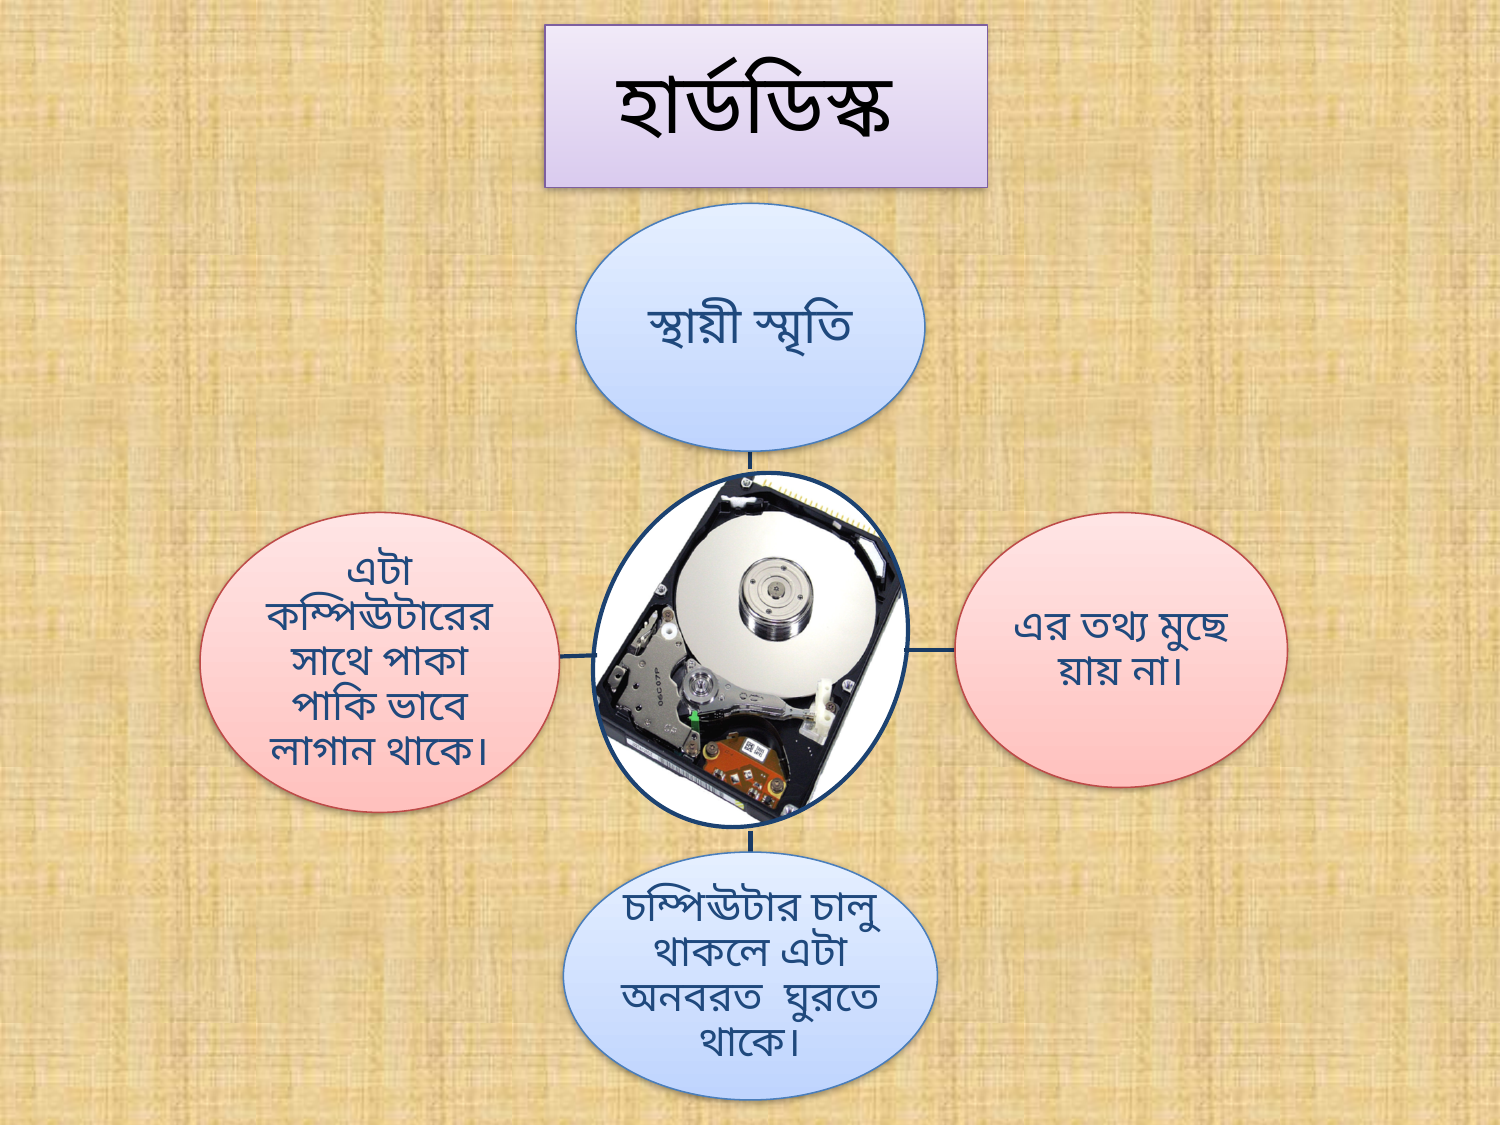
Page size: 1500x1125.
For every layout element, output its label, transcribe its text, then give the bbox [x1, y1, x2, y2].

picture [0, 0, 1500, 1125]
text_box হার্ডডিস্ক [544, 24, 988, 188]
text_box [137, 199, 1351, 1101]
